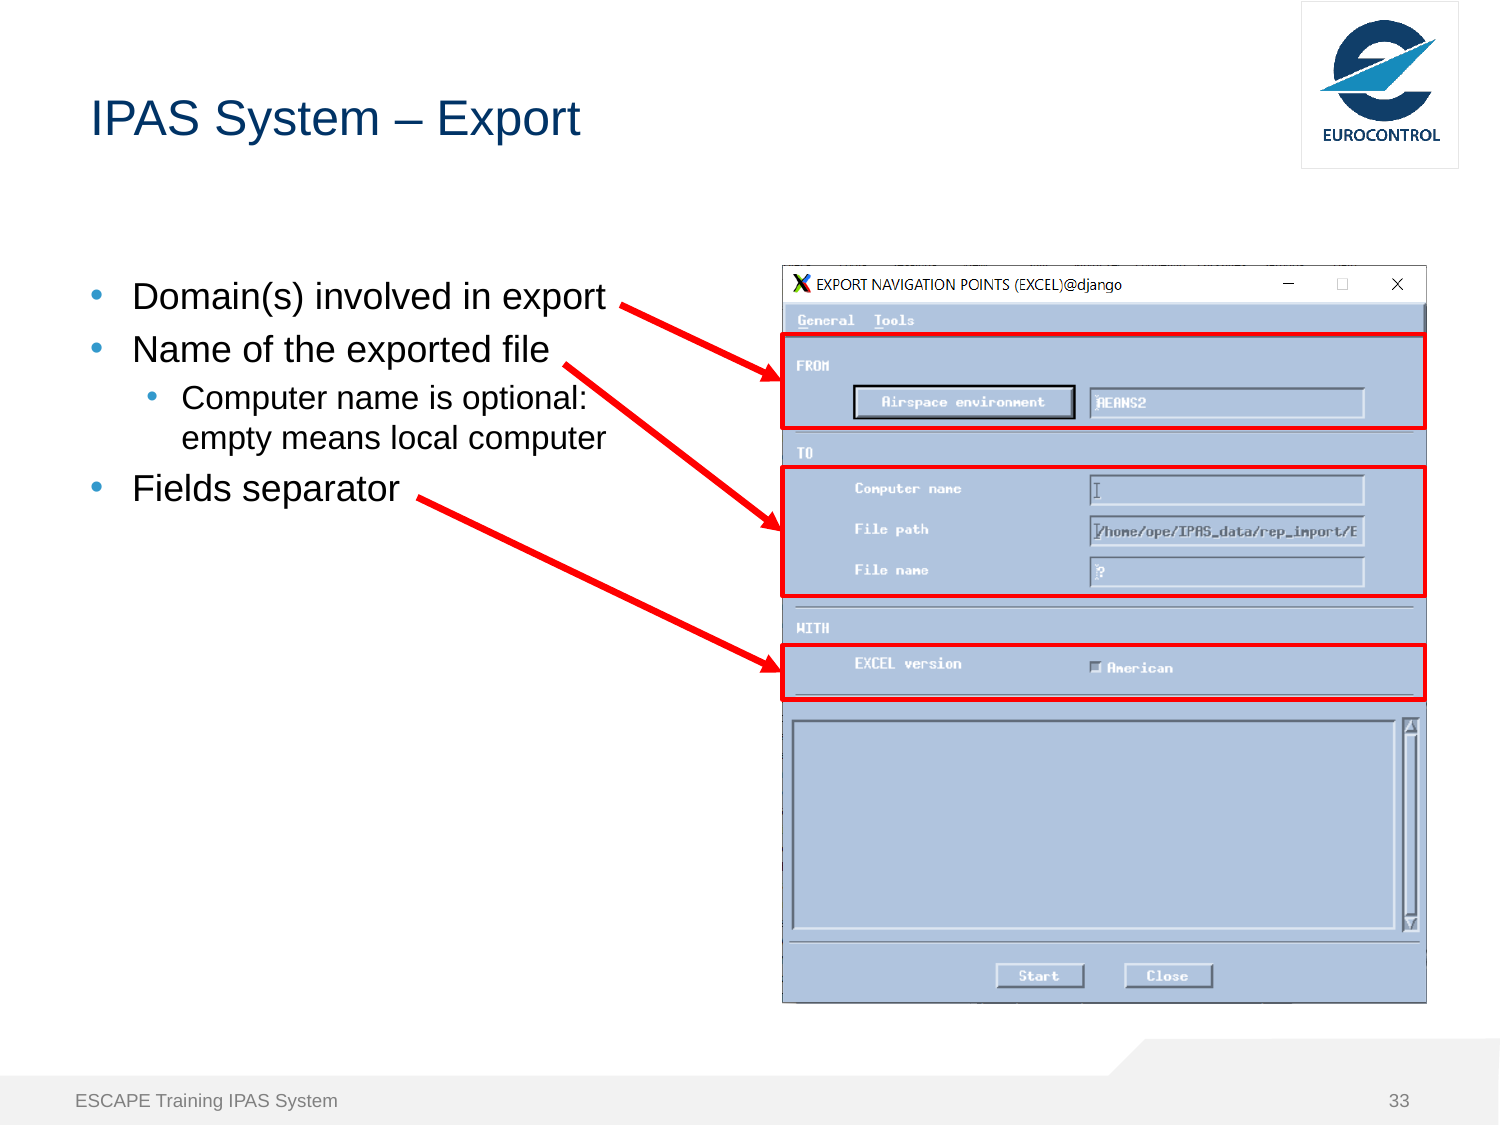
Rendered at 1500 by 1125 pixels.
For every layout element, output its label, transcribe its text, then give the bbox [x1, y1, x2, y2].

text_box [563, 363, 783, 496]
picture [1320, 20, 1440, 141]
picture [782, 264, 1427, 1004]
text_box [416, 496, 783, 673]
slide_number 33 [1346, 1078, 1425, 1123]
footer ESCAPE Training IPAS System [75, 1078, 760, 1123]
text_box Domain(s) involved in export Name of the exported file Computer name is optional: empty means local computer Fields separator [75, 264, 672, 1004]
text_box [619, 304, 783, 363]
title IPAS System – Export [75, 78, 1197, 206]
